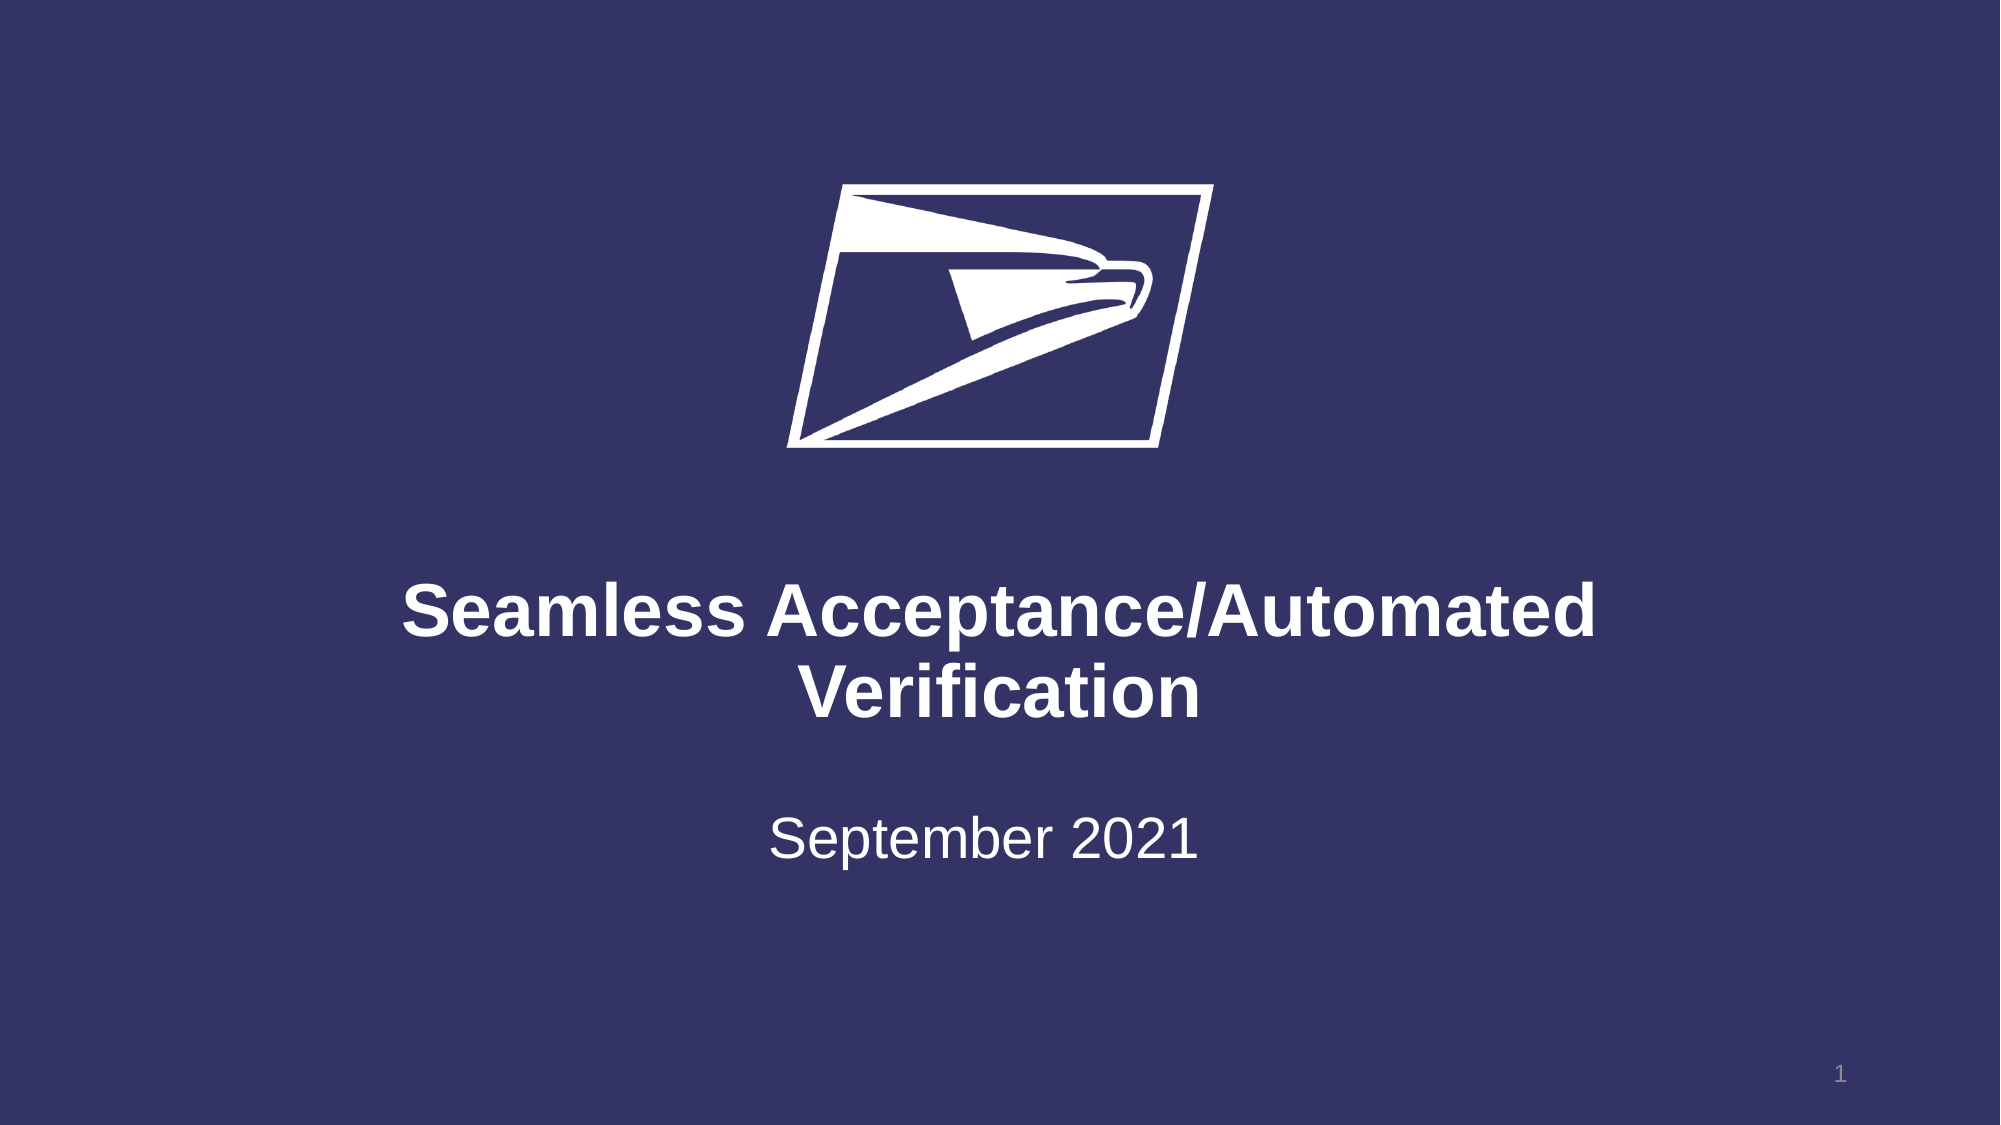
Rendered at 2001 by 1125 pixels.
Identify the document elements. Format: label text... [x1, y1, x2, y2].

title Seamless Acceptance/Automated Verification [250, 350, 1750, 742]
subtitle September 2021 [234, 801, 1735, 1073]
slide_number 1 [1412, 1042, 1863, 1103]
picture [786, 184, 1214, 350]
